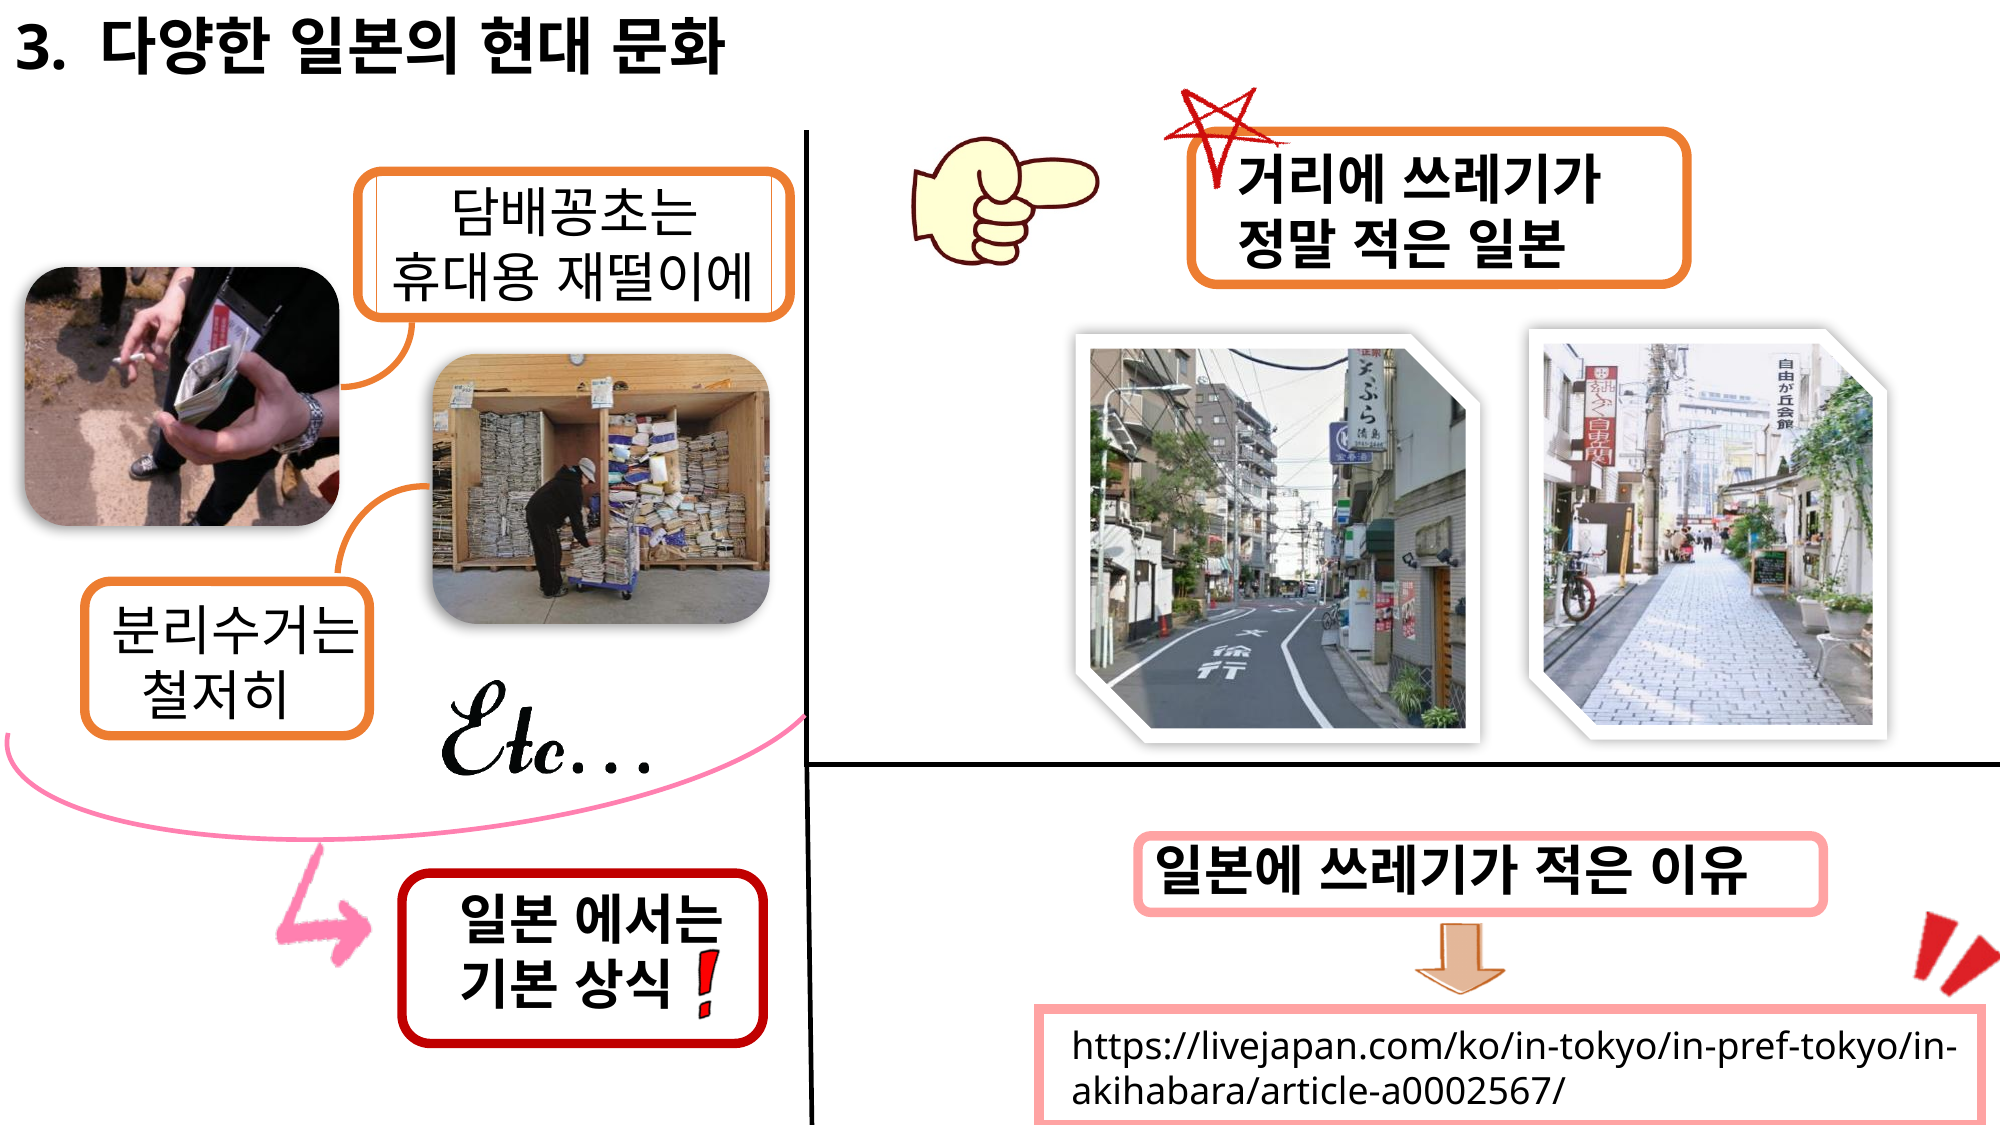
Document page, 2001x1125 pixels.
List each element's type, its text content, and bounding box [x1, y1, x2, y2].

text_box 3. 다양한 일본의 현대 문화 [0, 0, 1327, 90]
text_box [806, 129, 812, 1125]
picture [1536, 336, 1880, 733]
picture [442, 680, 649, 778]
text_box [357, 171, 791, 318]
picture [1420, 898, 1496, 1018]
picture [1082, 341, 1473, 736]
text_box [6, 708, 806, 840]
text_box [401, 873, 764, 1044]
picture [432, 353, 770, 624]
picture [1655, 878, 2000, 1125]
text_box [1137, 834, 1825, 914]
text_box [340, 322, 413, 388]
picture [259, 808, 395, 1010]
text_box 일본에 쓰레기가 적은 이유 [1139, 828, 2000, 878]
text_box [337, 485, 430, 580]
picture [24, 267, 340, 526]
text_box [911, 18, 1725, 285]
text_box [1038, 1008, 1655, 1125]
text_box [84, 581, 389, 736]
